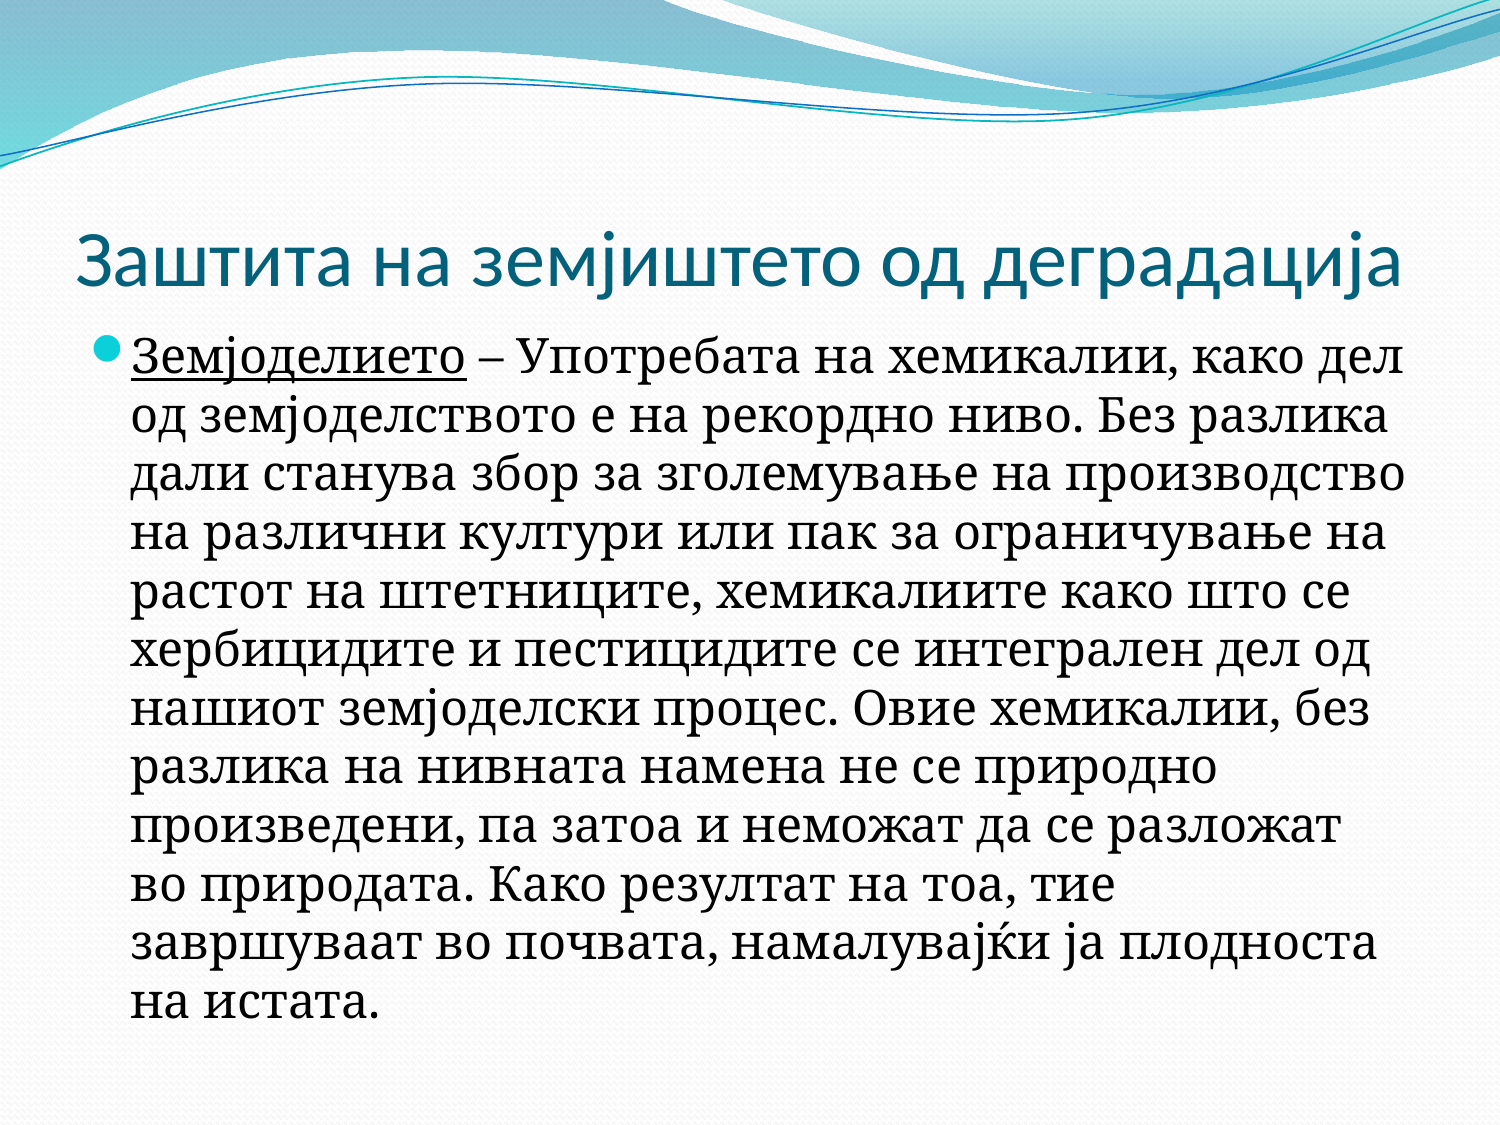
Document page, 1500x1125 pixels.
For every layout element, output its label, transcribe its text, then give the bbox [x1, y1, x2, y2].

list Земјоделието – Употребата на хемикалии, како дел од земјоделството е на рекордно ниво. Без разлика дали станува збор за зголемување на производство на различни култури или пак за ограничување на растот на штетниците, хемикалиите како што се хербицидите и пестицидите се интегрален дел од нашиот земјоделски процес. Овие хемикалии, без разлика на нивната намена не се природно произведени, па затоа и неможат да се разложат во природата. Како резултат на тоа, тие завршуваат во почвата, намалувајќи ја плодноста на истата. [75, 317, 1425, 1038]
title Заштита на земјиштето од деградација [75, 115, 1425, 303]
